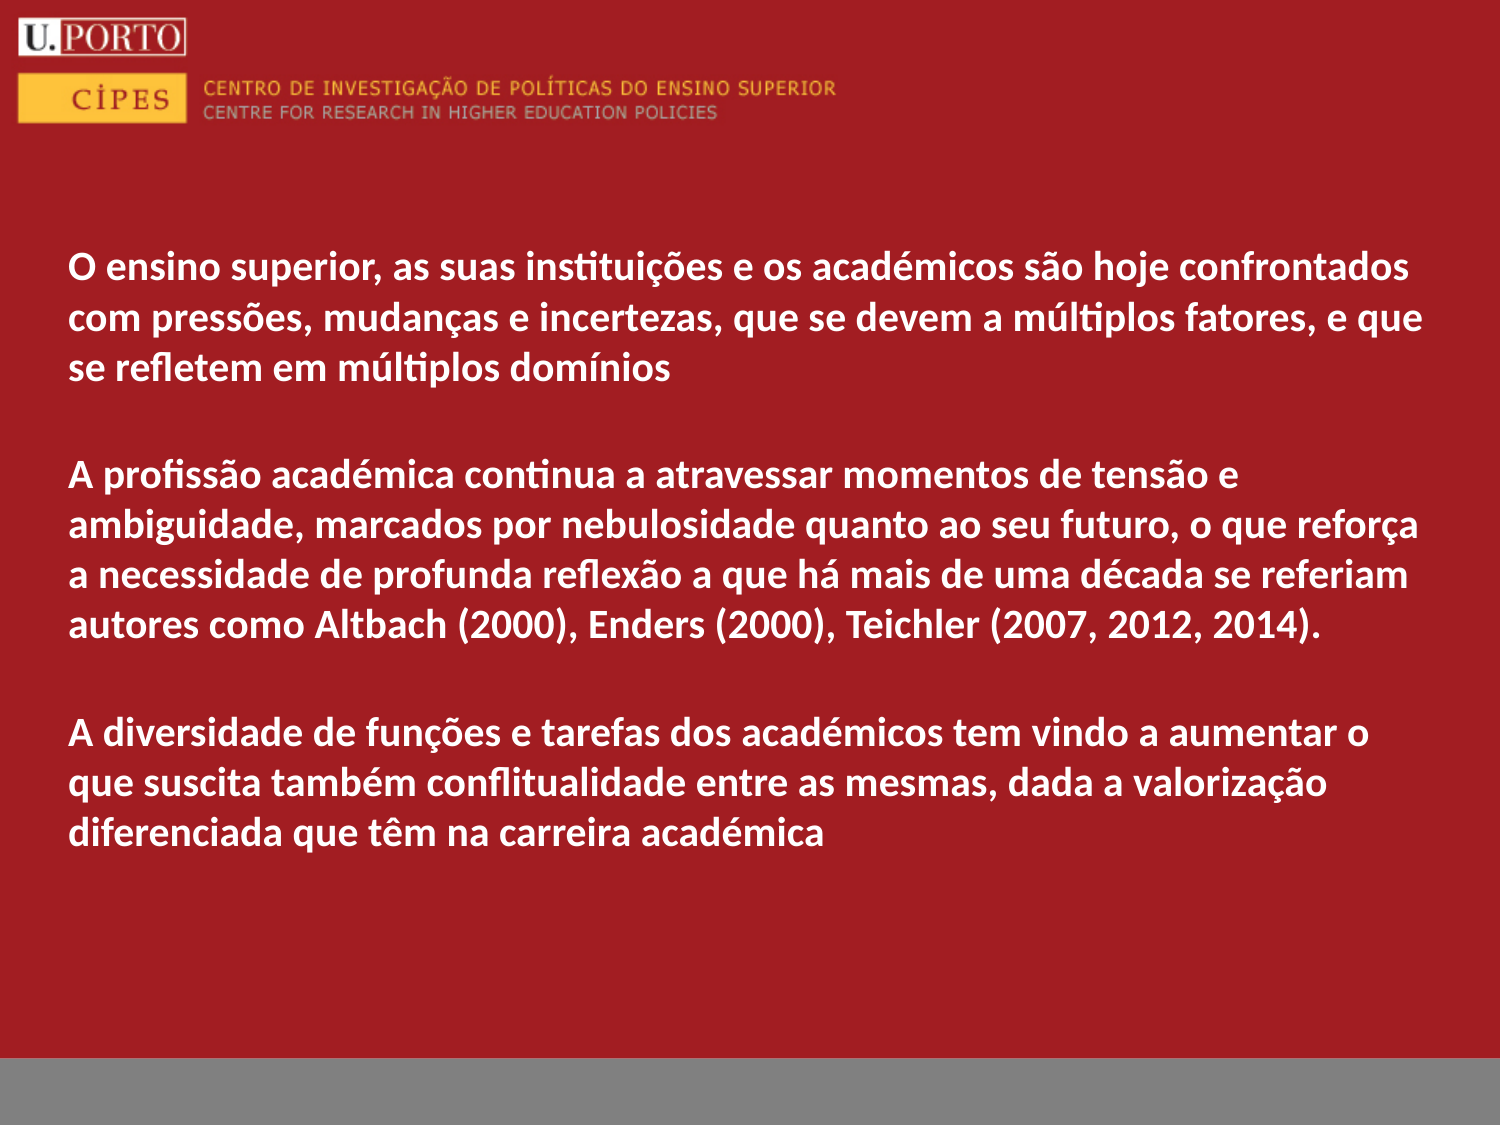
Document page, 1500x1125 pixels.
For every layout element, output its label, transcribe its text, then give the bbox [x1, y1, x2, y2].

subtitle O ensino superior, as suas instituições e os académicos são hoje confrontados com pressões, mudanças e incertezas, que se devem a múltiplos fatores, e que se refletem em múltiplos domínios A profissão académica continua a atravessar momentos de tensão e ambiguidade, marcados por nebulosidade quanto ao seu futuro, o que reforça a necessidade de profunda reflexão a que há mais de uma década se referiam autores como Altbach (2000), Enders (2000), Teichler (2007, 2012, 2014). A diversidade de funções e tarefas dos académicos tem vindo a aumentar o que suscita também conflitualidade entre as mesmas, dada a valorização diferenciada que têm na carreira académica [53, 231, 1459, 917]
picture [0, 0, 844, 141]
